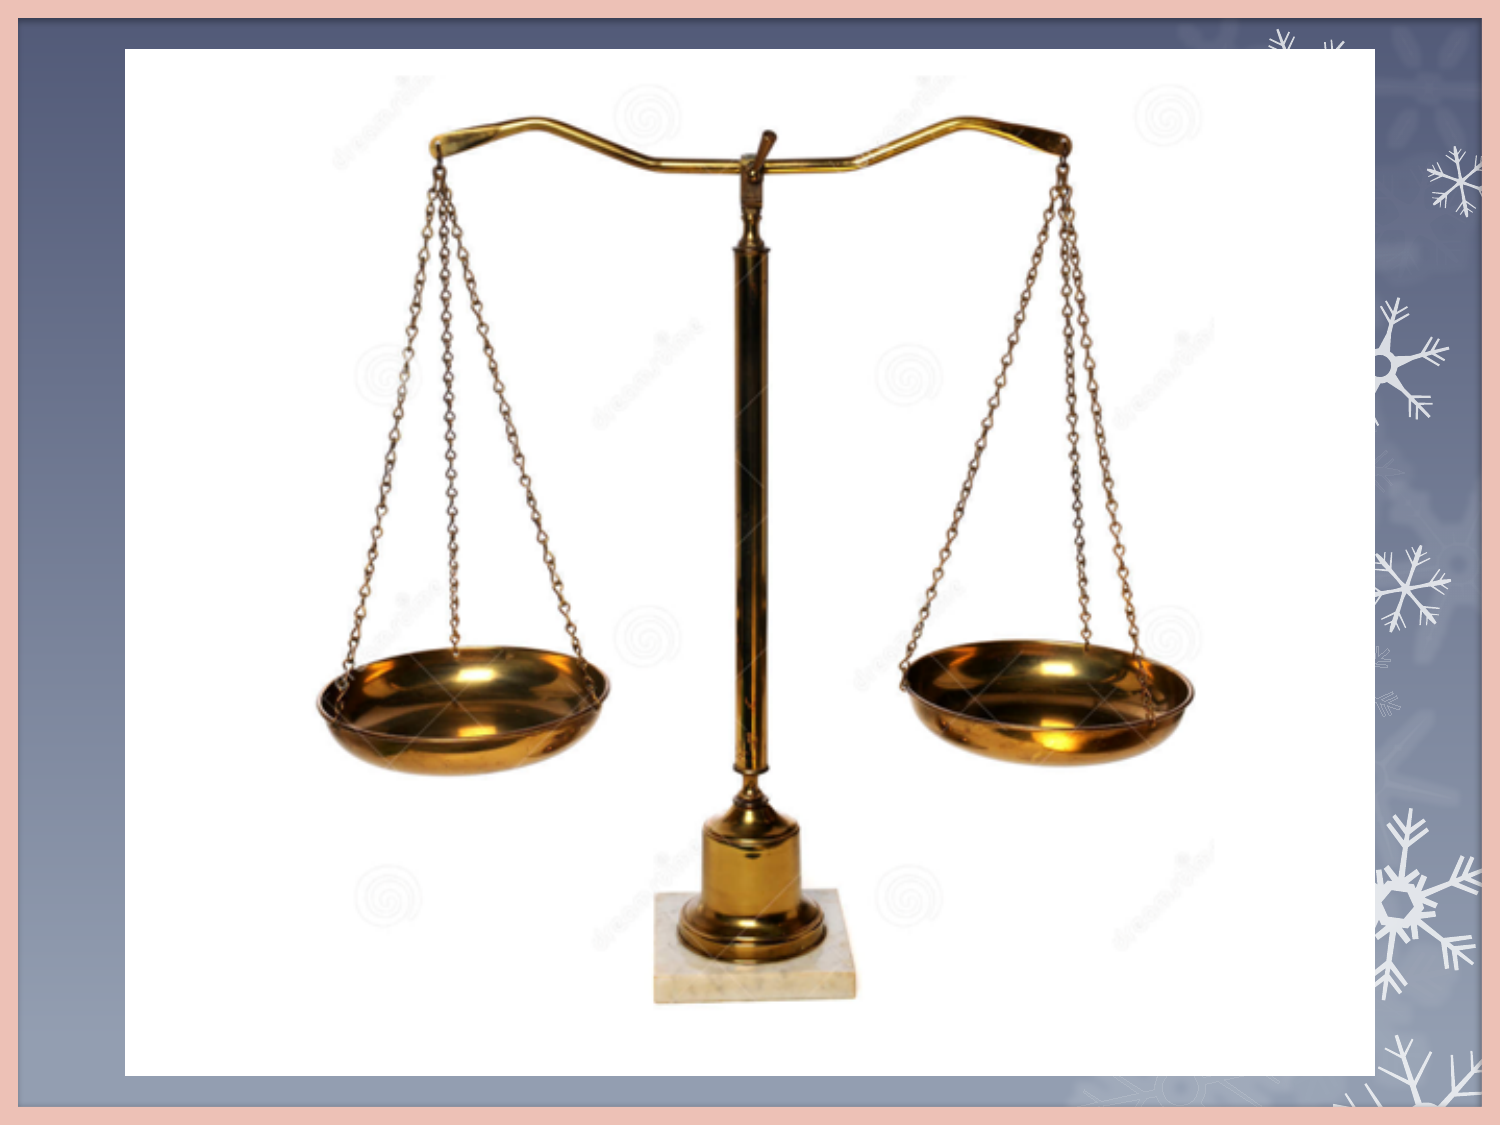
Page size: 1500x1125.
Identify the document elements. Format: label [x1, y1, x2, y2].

text_box [0, 0, 1500, 1125]
picture [124, 48, 1376, 1077]
